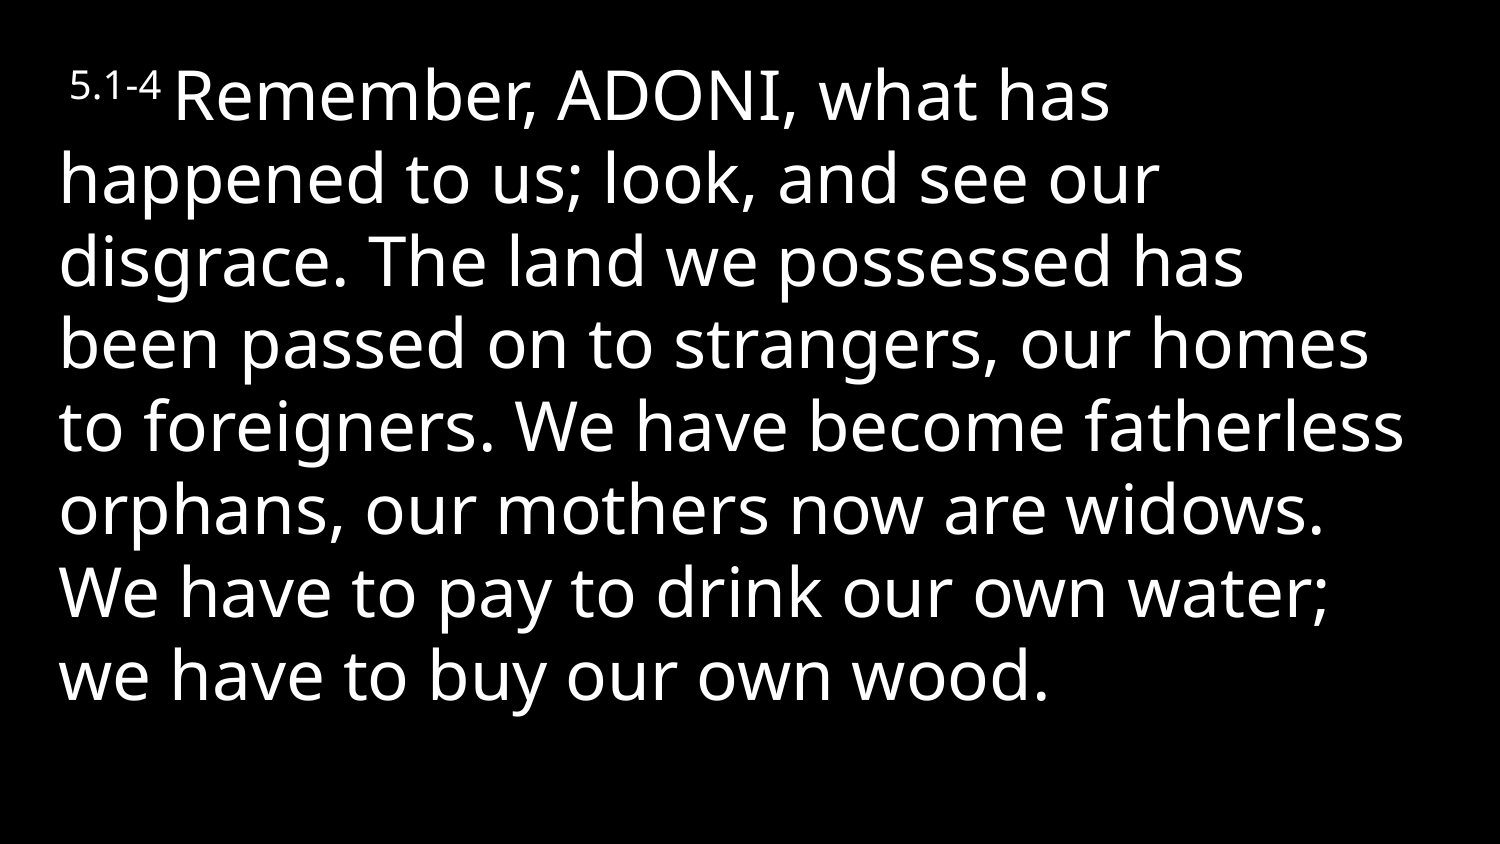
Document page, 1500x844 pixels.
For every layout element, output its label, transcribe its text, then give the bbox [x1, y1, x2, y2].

list 5.1-4 Remember, Adoni, what has happened to us; look, and see our disgrace. The land we possessed has been passed on to strangers, our homes to foreigners. We have become fatherless orphans, our mothers now are widows. We have to pay to drink our own water; we have to buy our own wood. [50, 46, 1425, 810]
